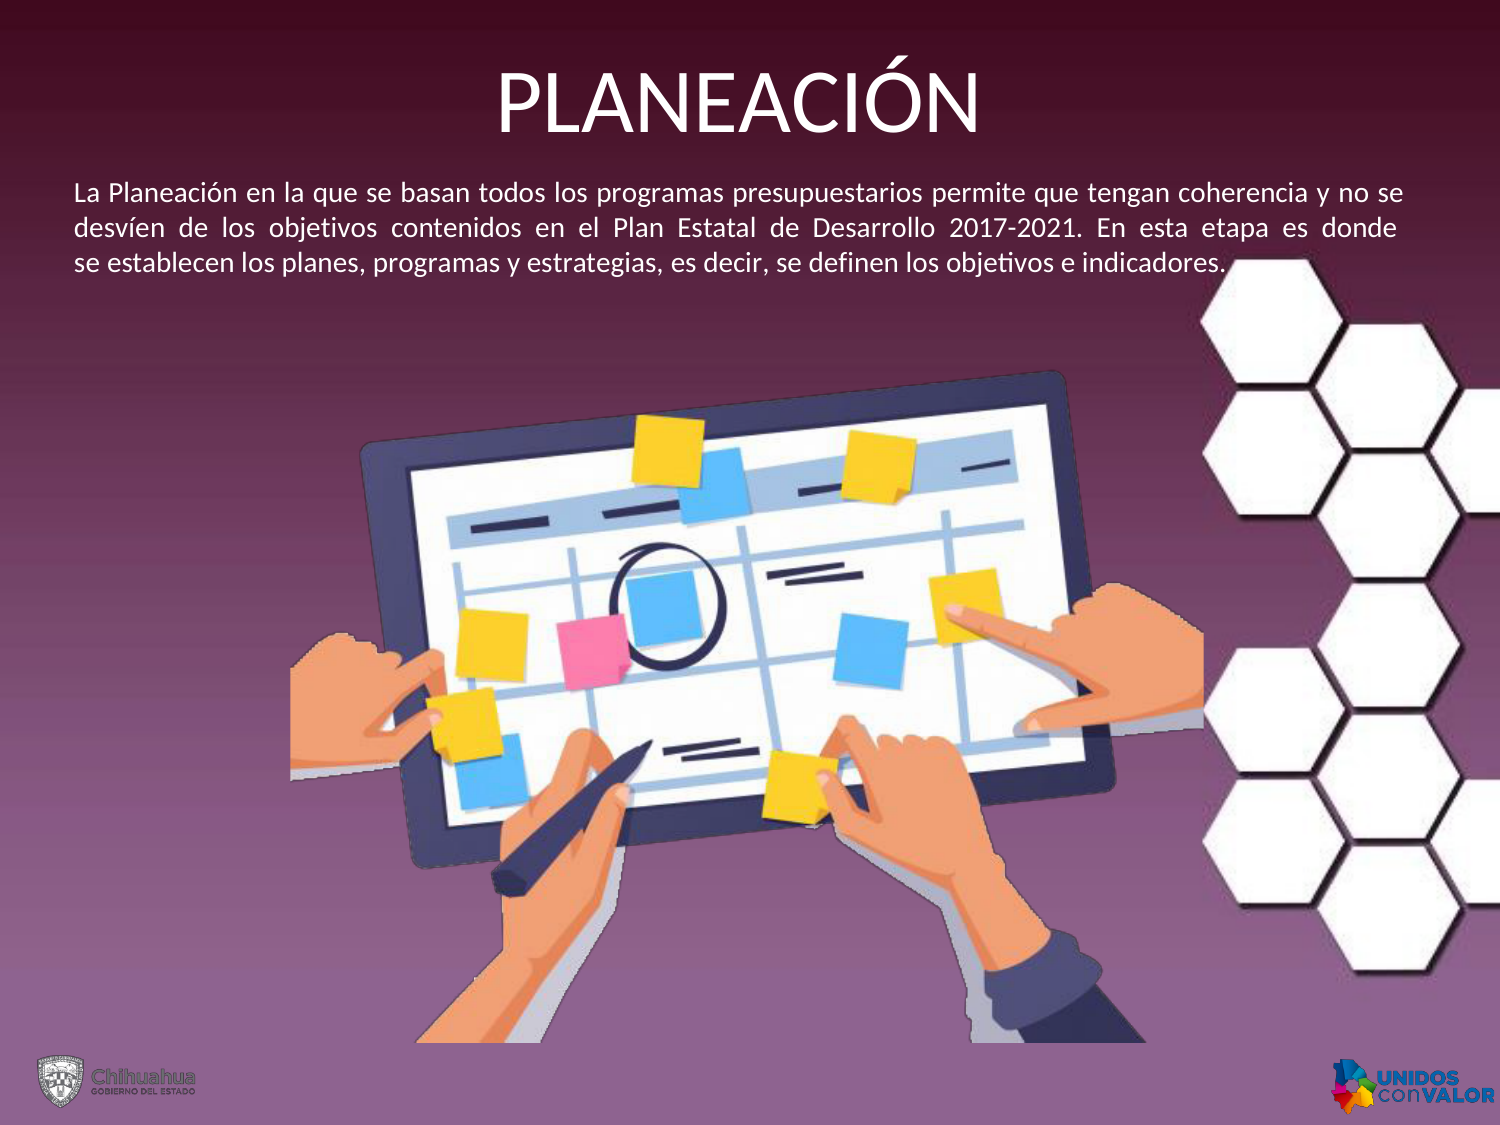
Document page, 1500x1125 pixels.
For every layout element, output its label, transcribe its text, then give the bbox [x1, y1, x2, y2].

text_box [0, 1042, 232, 1125]
title PLANEACIÓN [212, 23, 1288, 173]
picture [0, 0, 1500, 1125]
text_box [1316, 1042, 1495, 1123]
text_box La Planeación en la que se basan todos los programas presupuestarios permite que tengan coherencia y no se desvíen de los objetivos contenidos en el Plan Estatal de Desarrollo 2017-2021. En esta etapa es donde se establecen los planes, programas y estrategias, es decir, se definen los objetivos e indicadores. [1204, 173, 1405, 279]
text_box [290, 129, 1204, 1043]
text_box La Planeación en la que se basan todos los programas presupuestarios permite que tengan coherencia y no se desvíen de los objetivos contenidos en el Plan Estatal de Desarrollo 2017-2021. En esta etapa es donde se establecen los planes, programas y estrategias, es decir, se definen los objetivos e indicadores. [71, 173, 290, 279]
